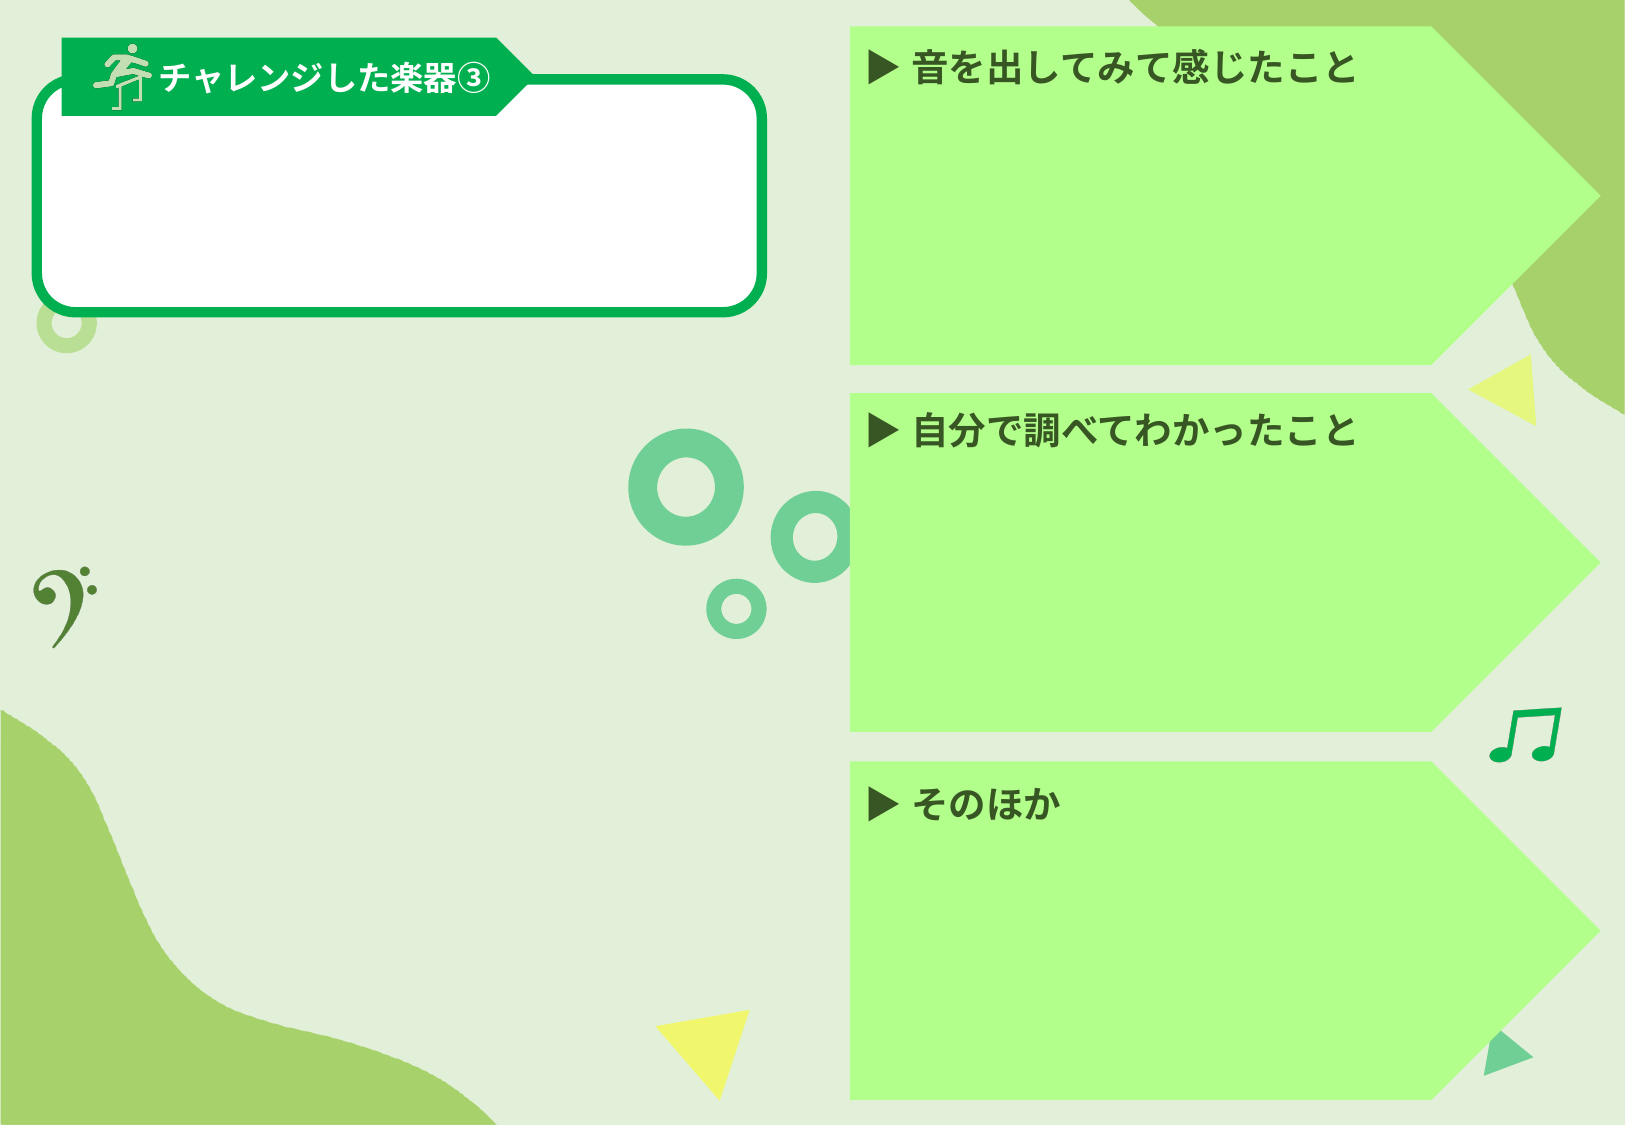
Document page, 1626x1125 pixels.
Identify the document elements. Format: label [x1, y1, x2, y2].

picture [5, 342, 697, 707]
picture [99, 731, 697, 1096]
picture [85, 39, 161, 114]
picture [1476, 685, 1574, 783]
